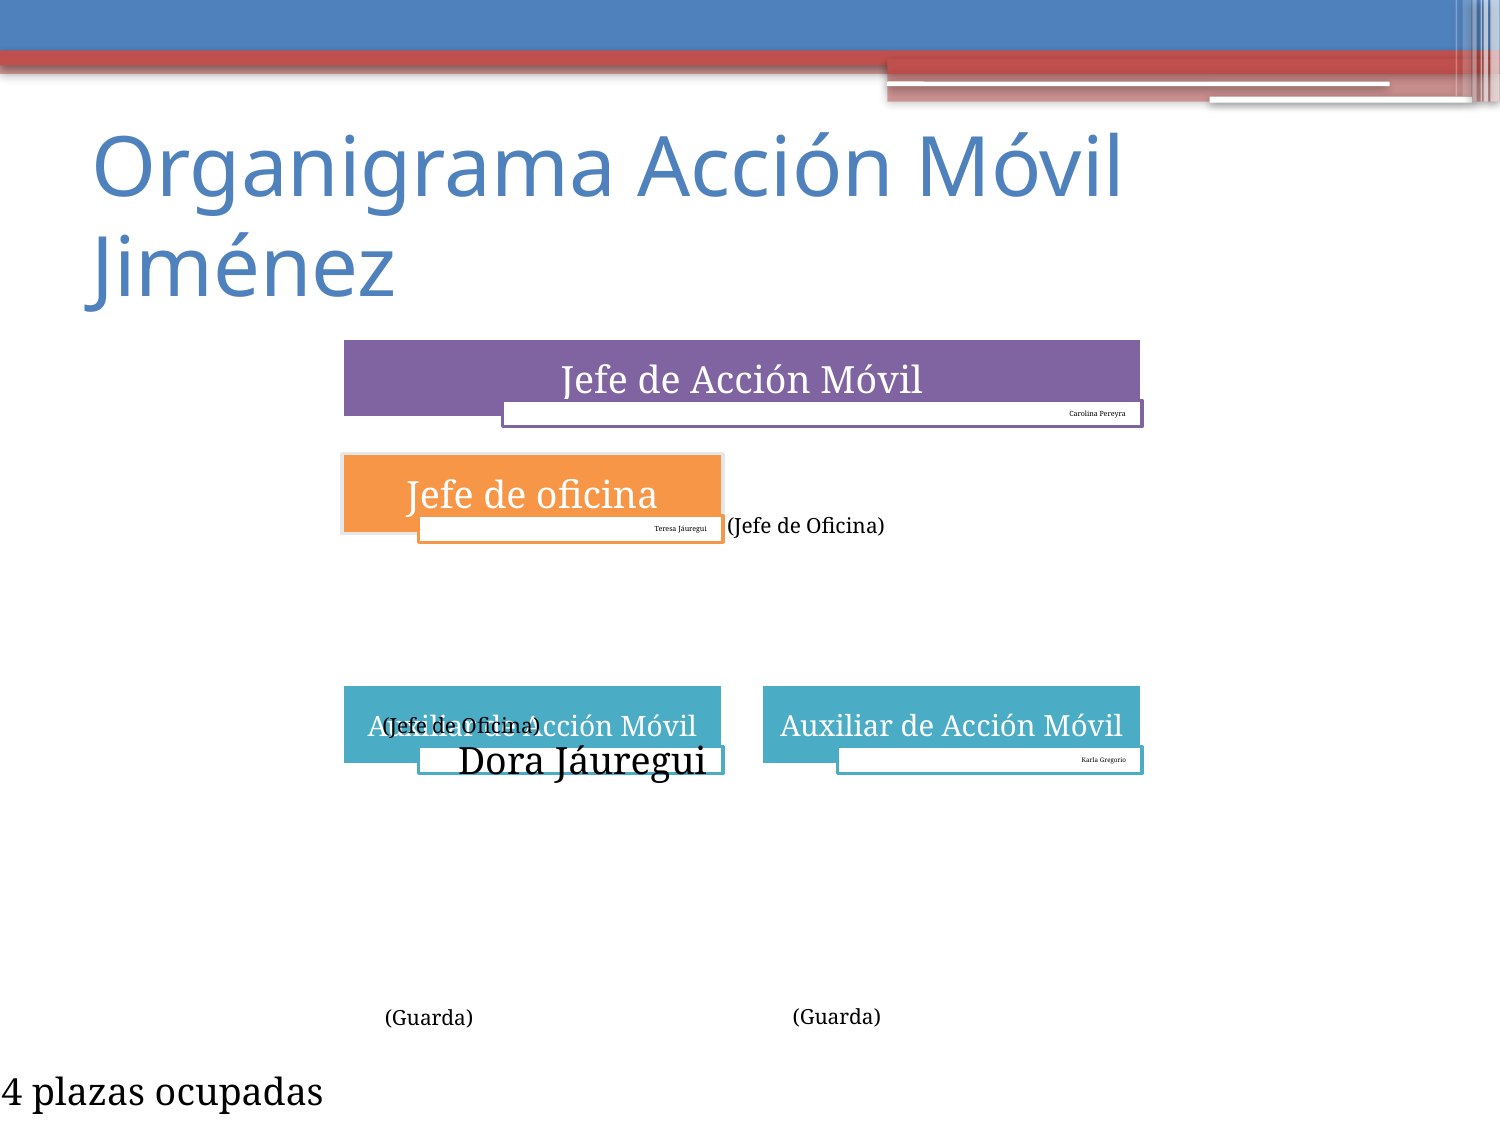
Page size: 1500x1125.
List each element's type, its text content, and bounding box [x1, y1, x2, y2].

text_box 4 plazas ocupadas [0, 1060, 339, 1121]
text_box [241, 337, 1243, 1005]
text_box (Guarda) [370, 1014, 489, 1038]
title Organigrama Acción Móvil Jiménez [76, 125, 1427, 301]
text_box (Guarda) [777, 1014, 896, 1037]
